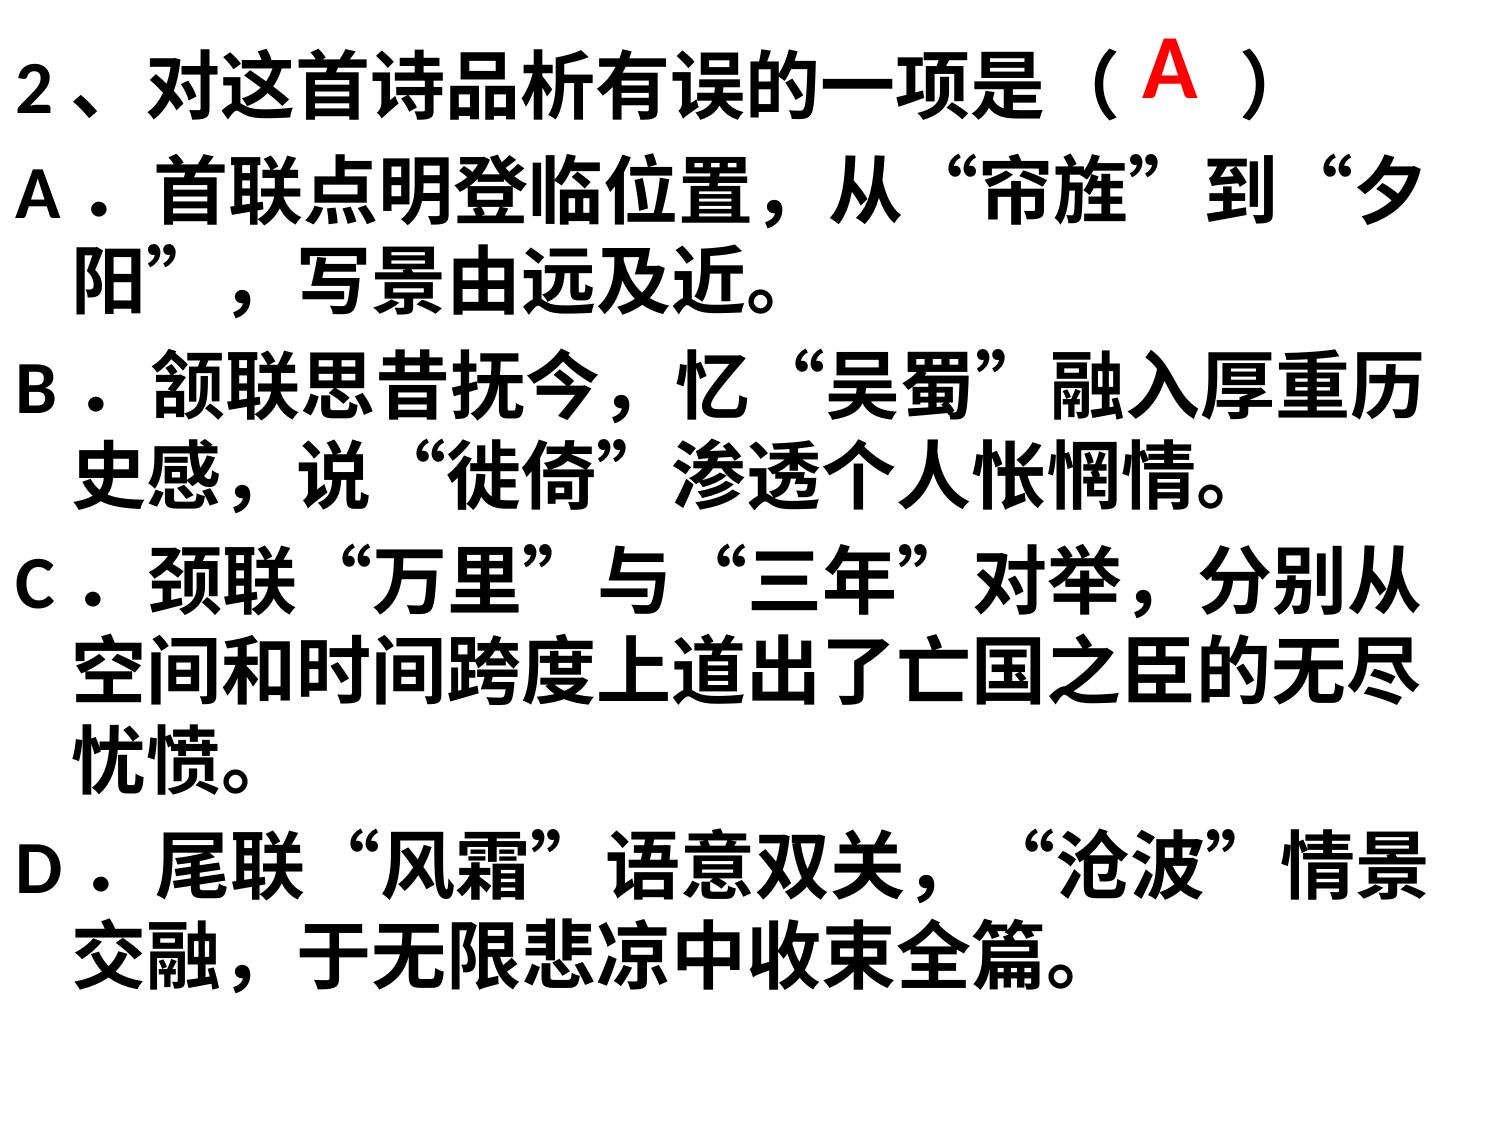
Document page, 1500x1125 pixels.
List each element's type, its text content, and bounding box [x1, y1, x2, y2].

list 2、对这首诗品析有误的一项是（ ） A．首联点明登临位置，从“帘旌”到“夕阳”，写景由远及近。 B．颔联思昔抚今，忆“吴蜀”融入厚重历史感，说“徙倚”渗透个人怅惘情。 C．颈联“万里”与“三年”对举，分别从空间和时间跨度上道出了亡国之臣的无尽忧愤。 D．尾联“风霜”语意双关，“沧波”情景交融，于无限悲凉中收束全篇。 [0, 30, 1500, 1094]
text_box A [1127, 0, 1247, 125]
